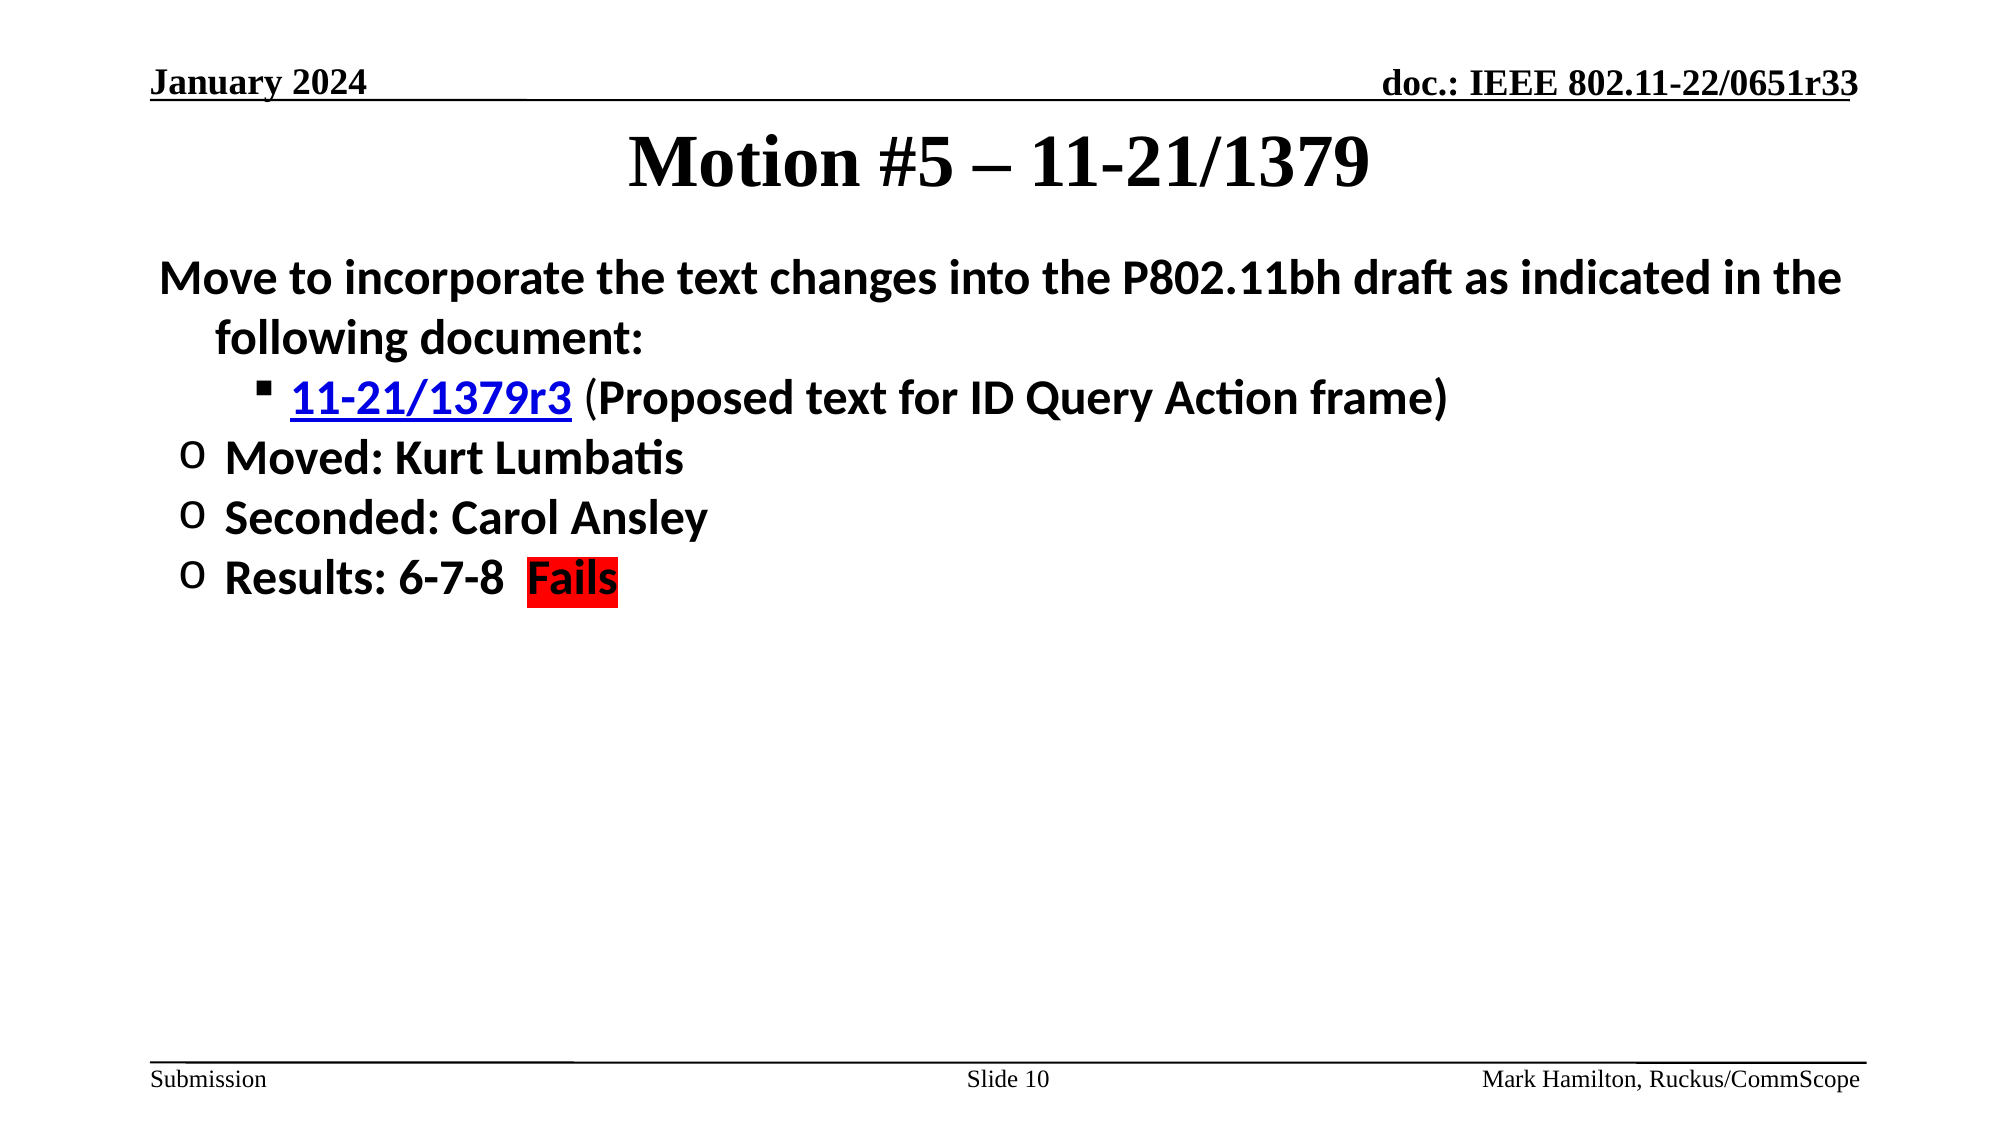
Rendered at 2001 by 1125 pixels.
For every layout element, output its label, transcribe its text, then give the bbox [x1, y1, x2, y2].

title Motion #5 – 11-21/1379 [149, 112, 1850, 201]
list Move to incorporate the text changes into the P802.11bh draft as indicated in the following document: 11-21/1379r3 (Proposed text for ID Query Action frame) Moved: Kurt Lumbatis Seconded: Carol Ansley Results: 6-7-8 Fails [87, 237, 1926, 1063]
slide_number Slide 10 [950, 1061, 1067, 1123]
